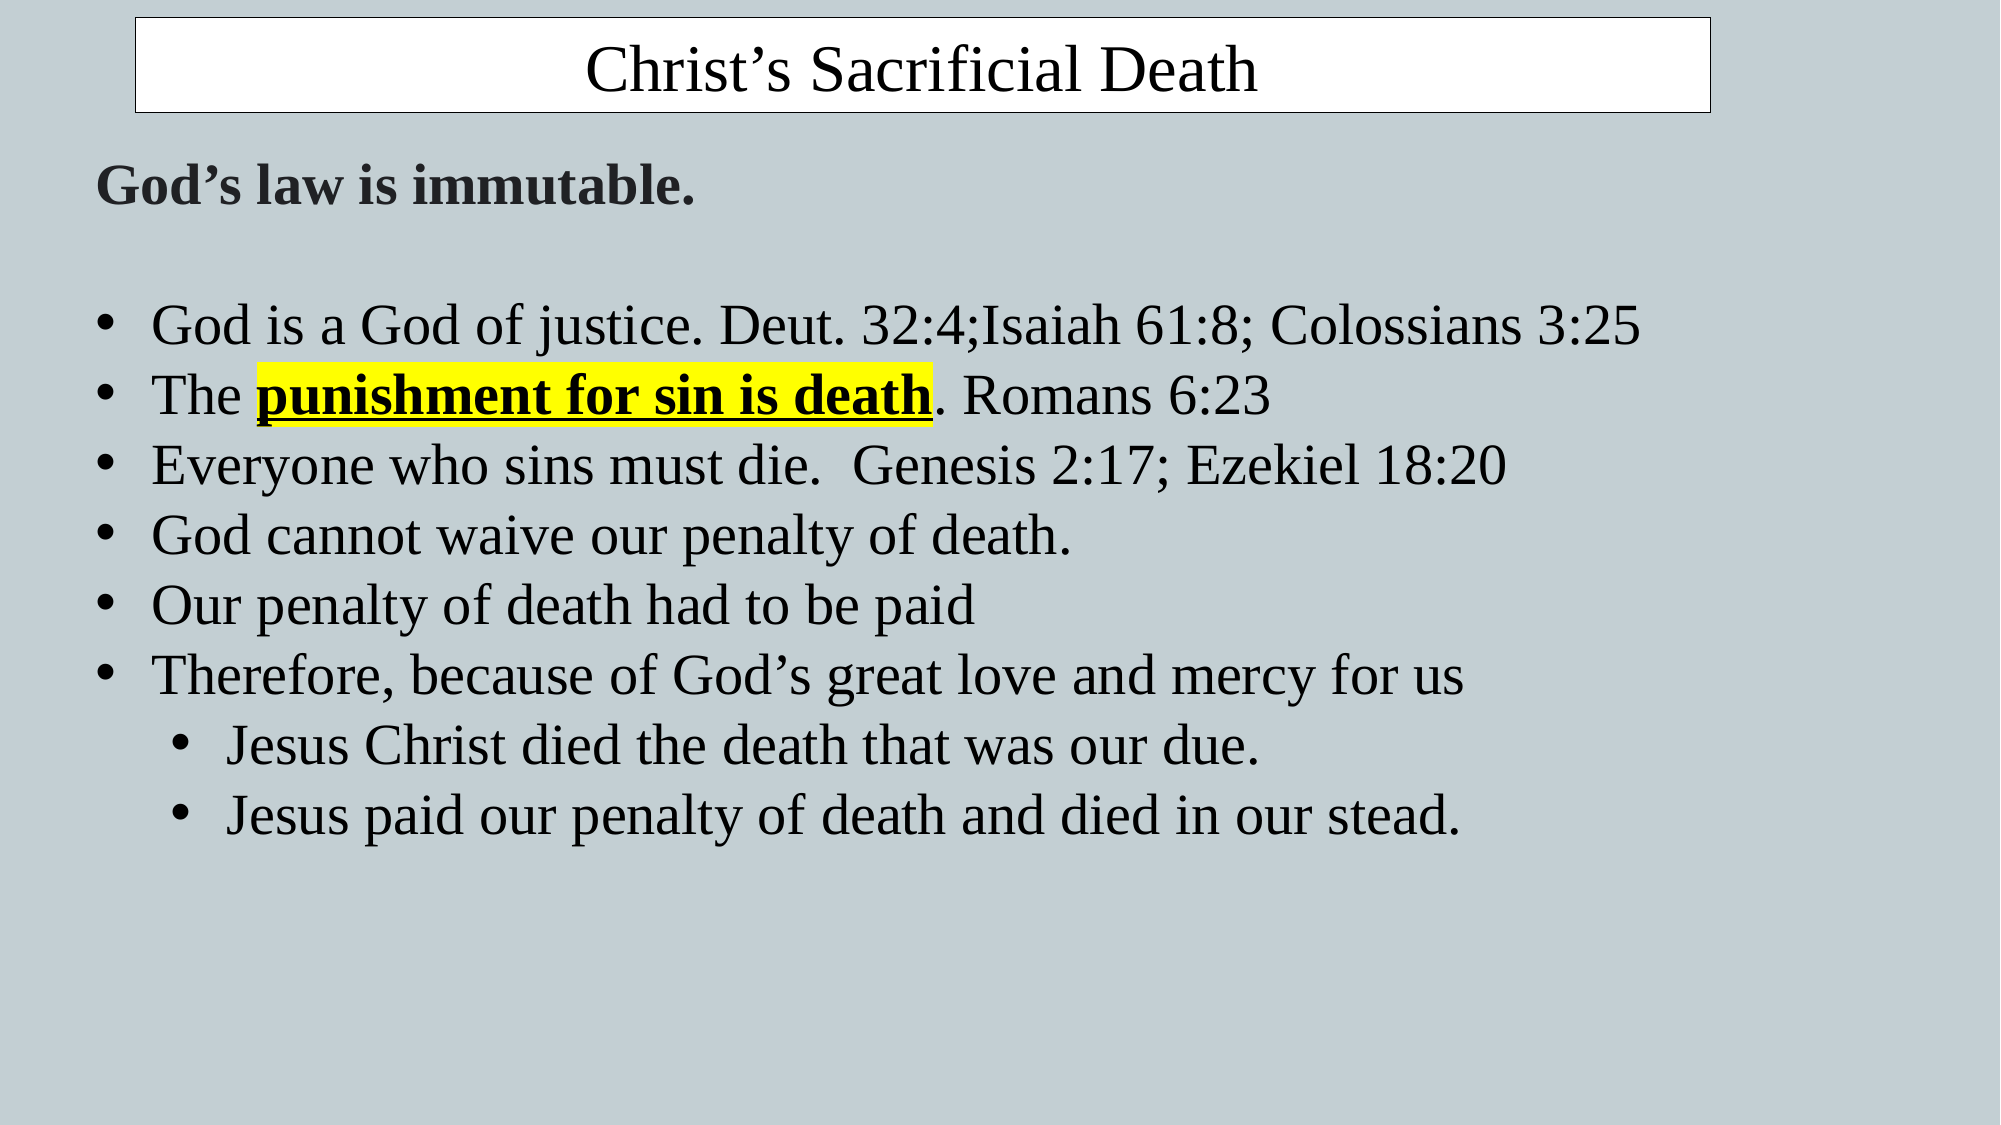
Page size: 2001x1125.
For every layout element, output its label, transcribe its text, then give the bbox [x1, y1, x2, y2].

text_box Christ’s Sacrificial Death [135, 17, 1711, 113]
text_box God’s law is immutable. God is a God of justice. Deut. 32:4;Isaiah 61:8; Colossians 3:25 The punishment for sin is death. Romans 6:23 Everyone who sins must die. Genesis 2:17; Ezekiel 18:20 God cannot waive our penalty of death. Our penalty of death had to be paid Therefore, because of God’s great love and mercy for us Jesus Christ died the death that was our due. Jesus paid our penalty of death and died in our stead. [43, 138, 1954, 914]
